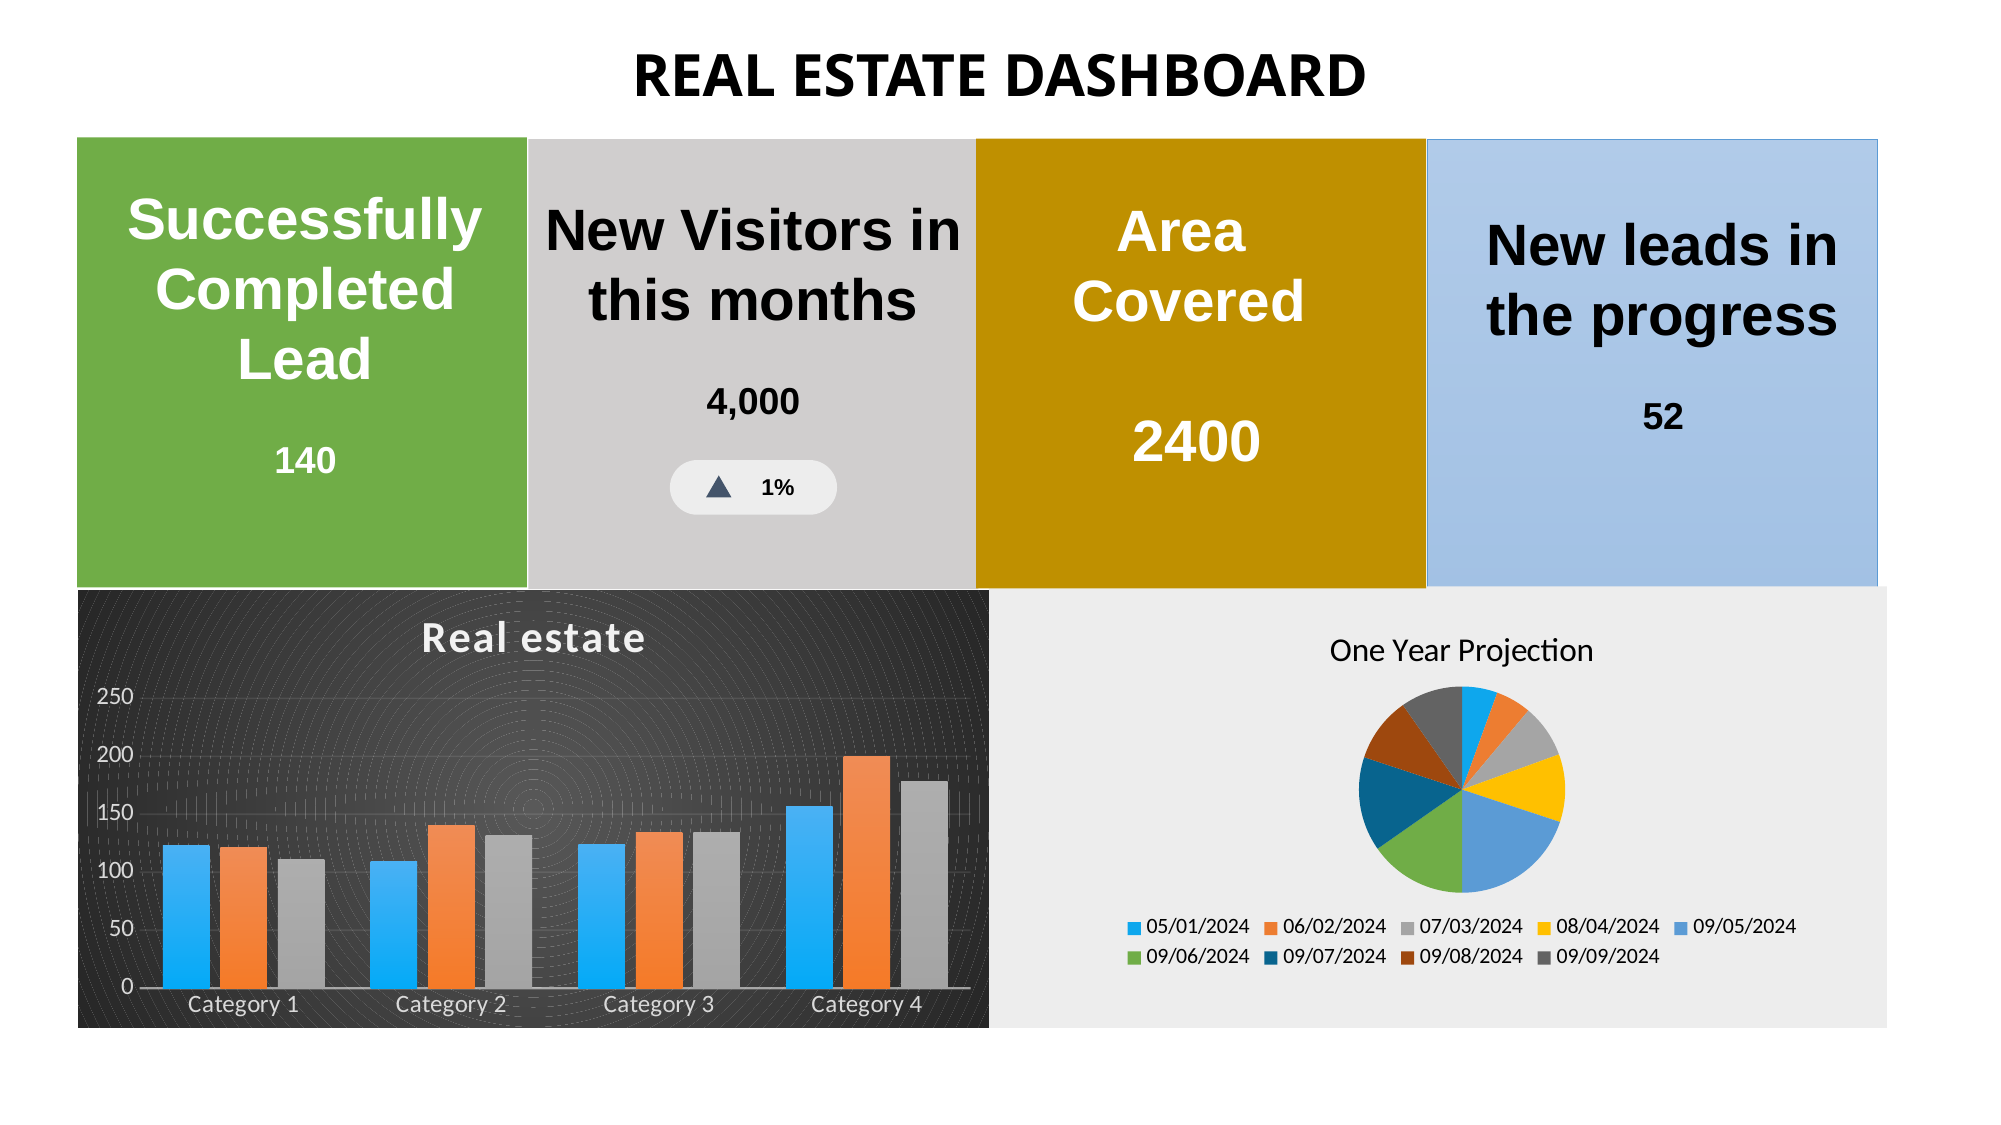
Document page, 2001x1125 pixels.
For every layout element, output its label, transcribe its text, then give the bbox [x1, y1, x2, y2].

text_box [527, 138, 976, 589]
text_box [77, 137, 527, 588]
text_box Successfully Completed Lead 140 [94, 181, 517, 527]
text_box REAL ESTATE DASHBOARD [57, 30, 1943, 116]
text_box [989, 585, 1888, 1029]
text_box [1427, 139, 1878, 585]
text_box New leads in the progress 52 [1452, 207, 1874, 483]
chart [1024, 611, 1900, 976]
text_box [542, 191, 965, 515]
chart [77, 589, 989, 1029]
text_box [976, 138, 1427, 589]
text_box Area Covered 2400 [978, 193, 1400, 519]
